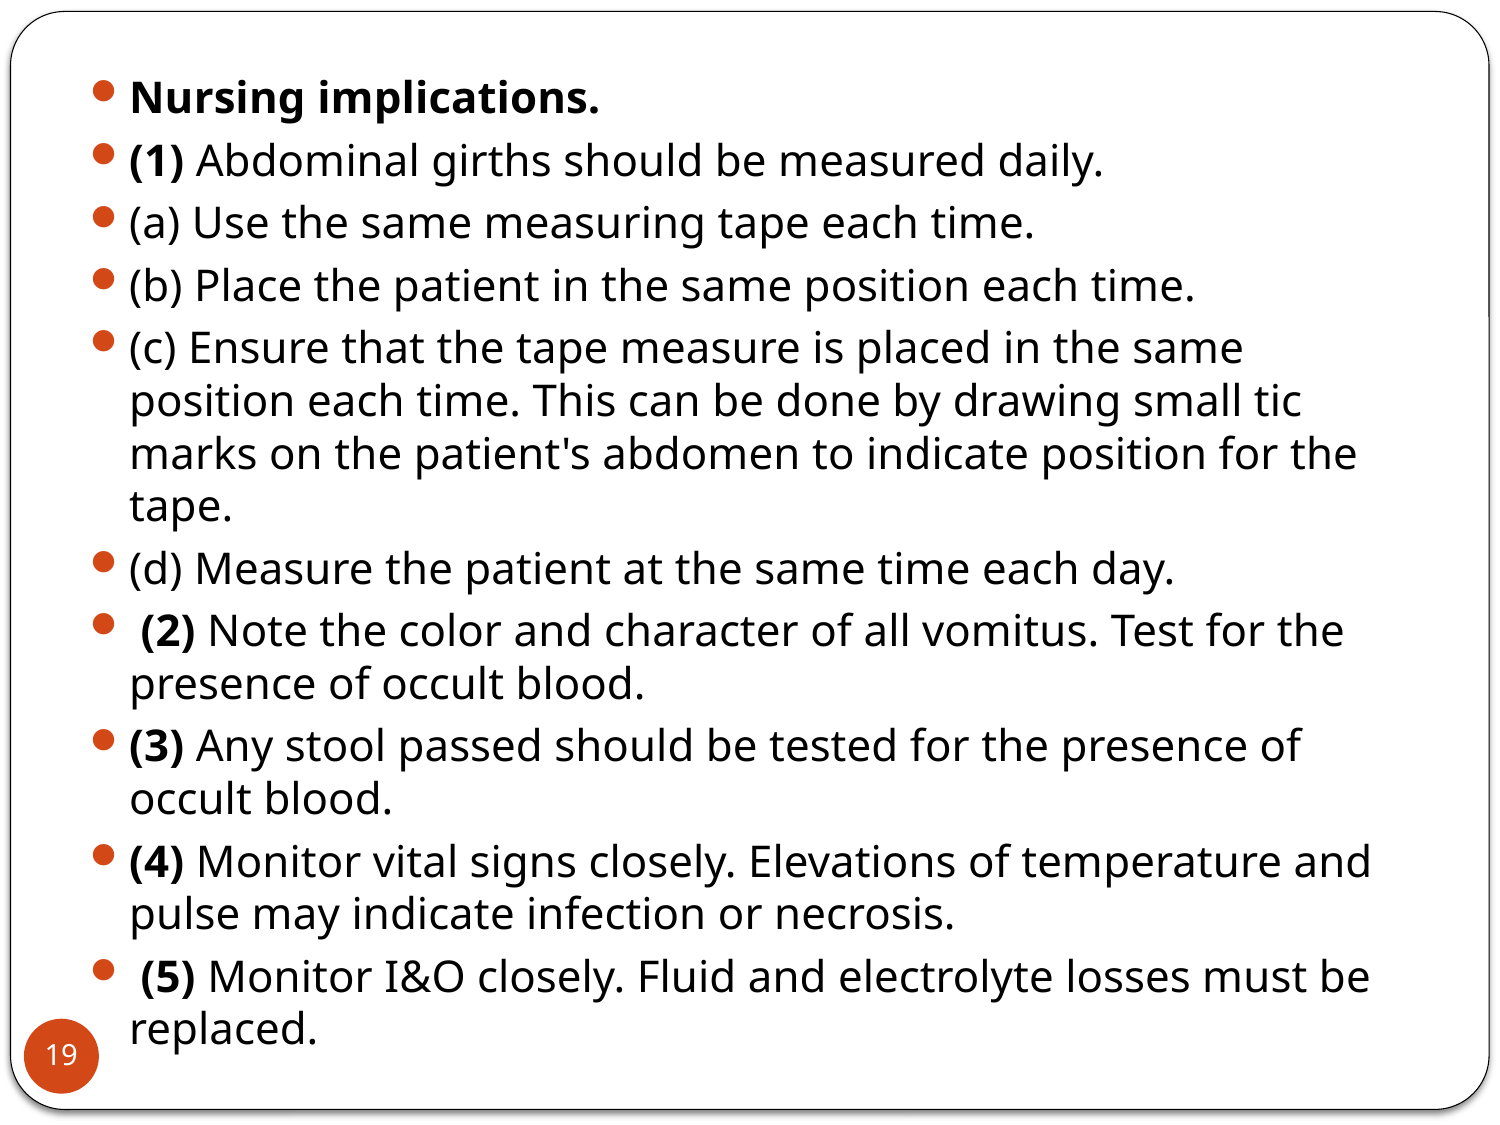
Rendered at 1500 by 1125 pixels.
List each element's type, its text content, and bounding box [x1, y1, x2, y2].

list Nursing implications. (1) Abdominal girths should be measured daily. (a) Use the same measuring tape each time. (b) Place the patient in the same position each time. (c) Ensure that the tape measure is placed in the same position each time. This can be done by drawing small tic marks on the patient's abdomen to indicate position for the tape. (d) Measure the patient at the same time each day. (2) Note the color and character of all vomitus. Test for the presence of occult blood. (3) Any stool passed should be tested for the presence of occult blood. (4) Monitor vital signs closely. Elevations of temperature and pulse may indicate infection or necrosis. (5) Monitor I&O closely. Fluid and electrolyte losses must be replaced. [75, 62, 1425, 1063]
slide_number 19 [23, 1018, 99, 1094]
